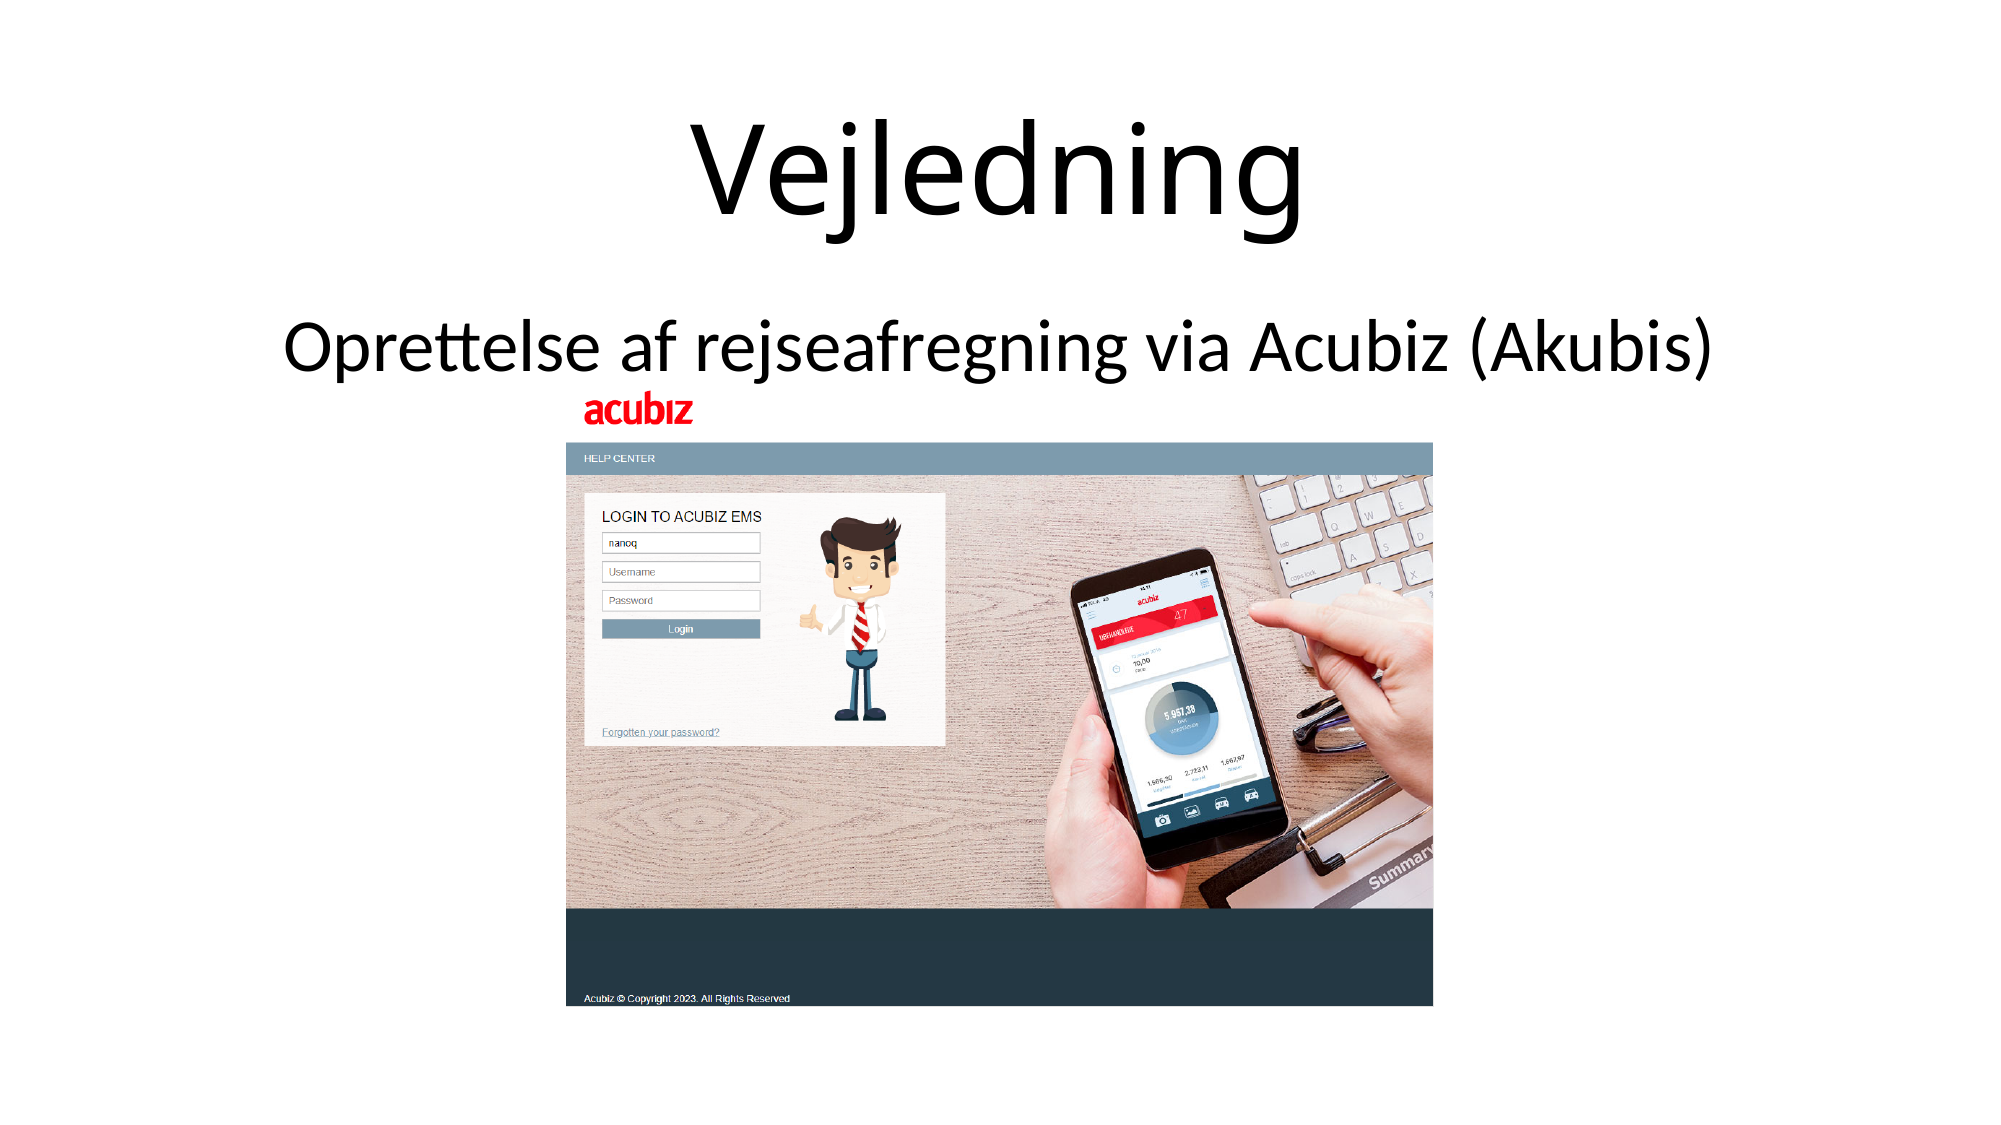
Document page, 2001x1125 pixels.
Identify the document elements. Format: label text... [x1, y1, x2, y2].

subtitle Oprettelse af rejseafregning via Acubiz (Akubis) [249, 298, 1750, 428]
title Vejledning [249, 82, 1750, 249]
picture [566, 388, 1434, 1007]
